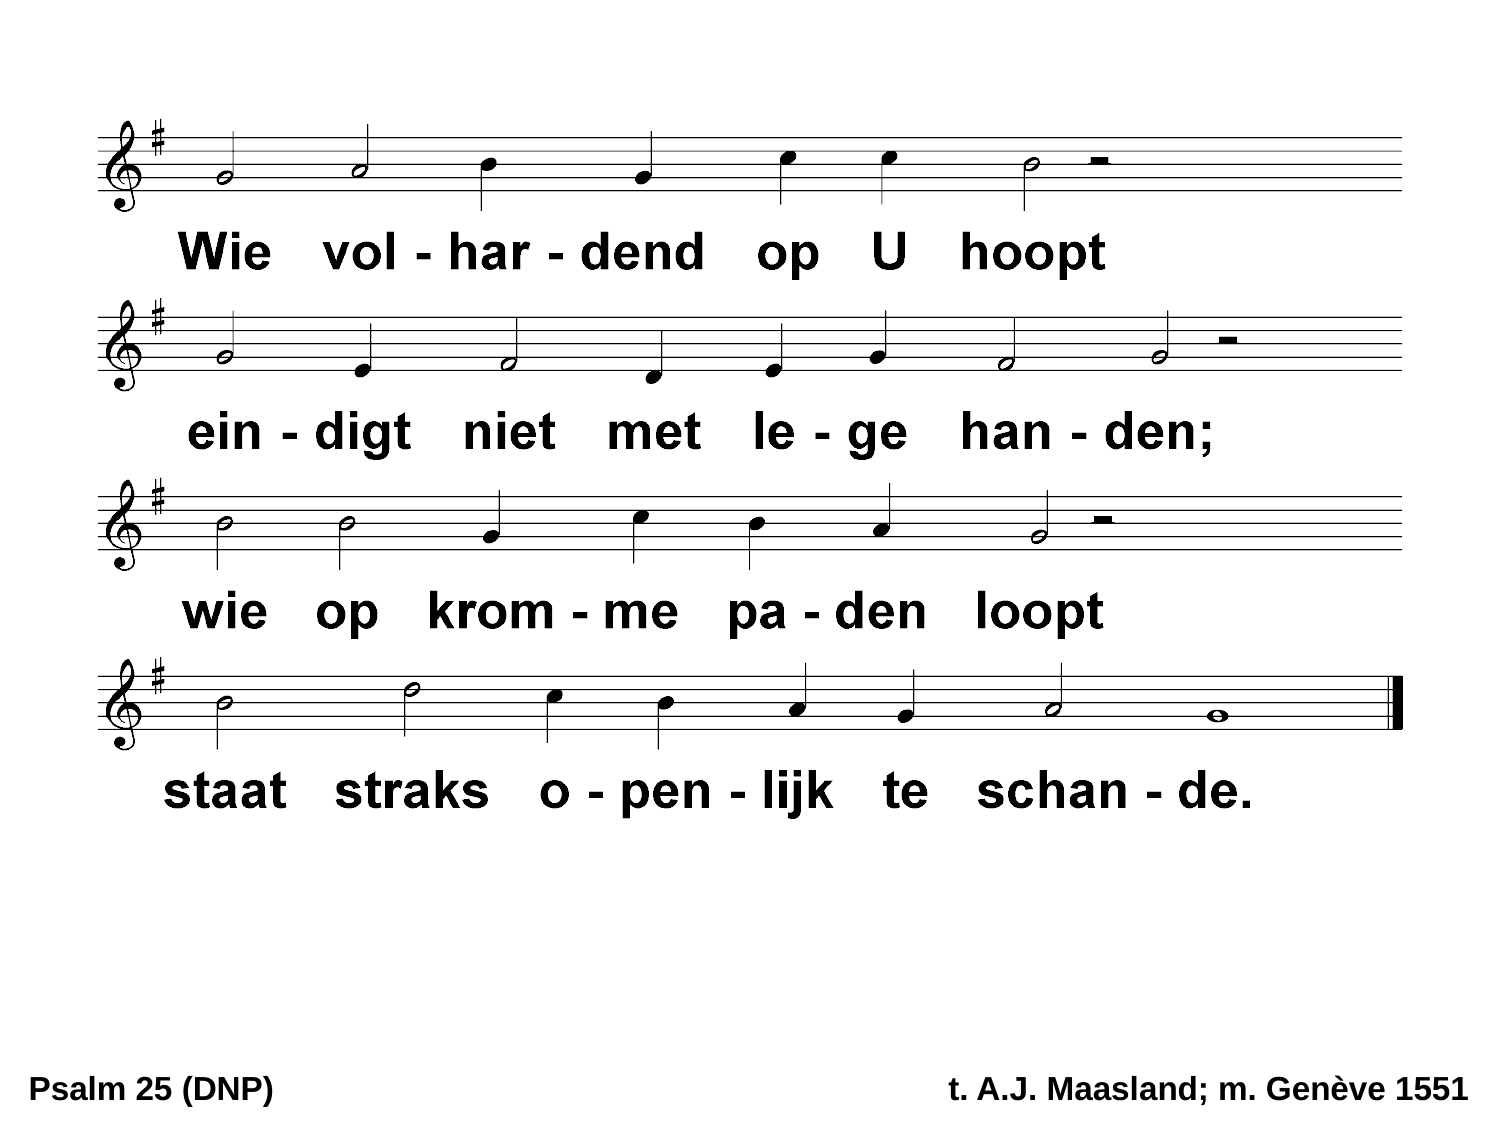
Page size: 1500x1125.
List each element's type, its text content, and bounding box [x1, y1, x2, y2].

picture [83, 103, 1417, 833]
text_box Psalm 25 (DNP) t. A.J. Maasland; m. Genève 1551 [13, 1059, 1495, 1115]
